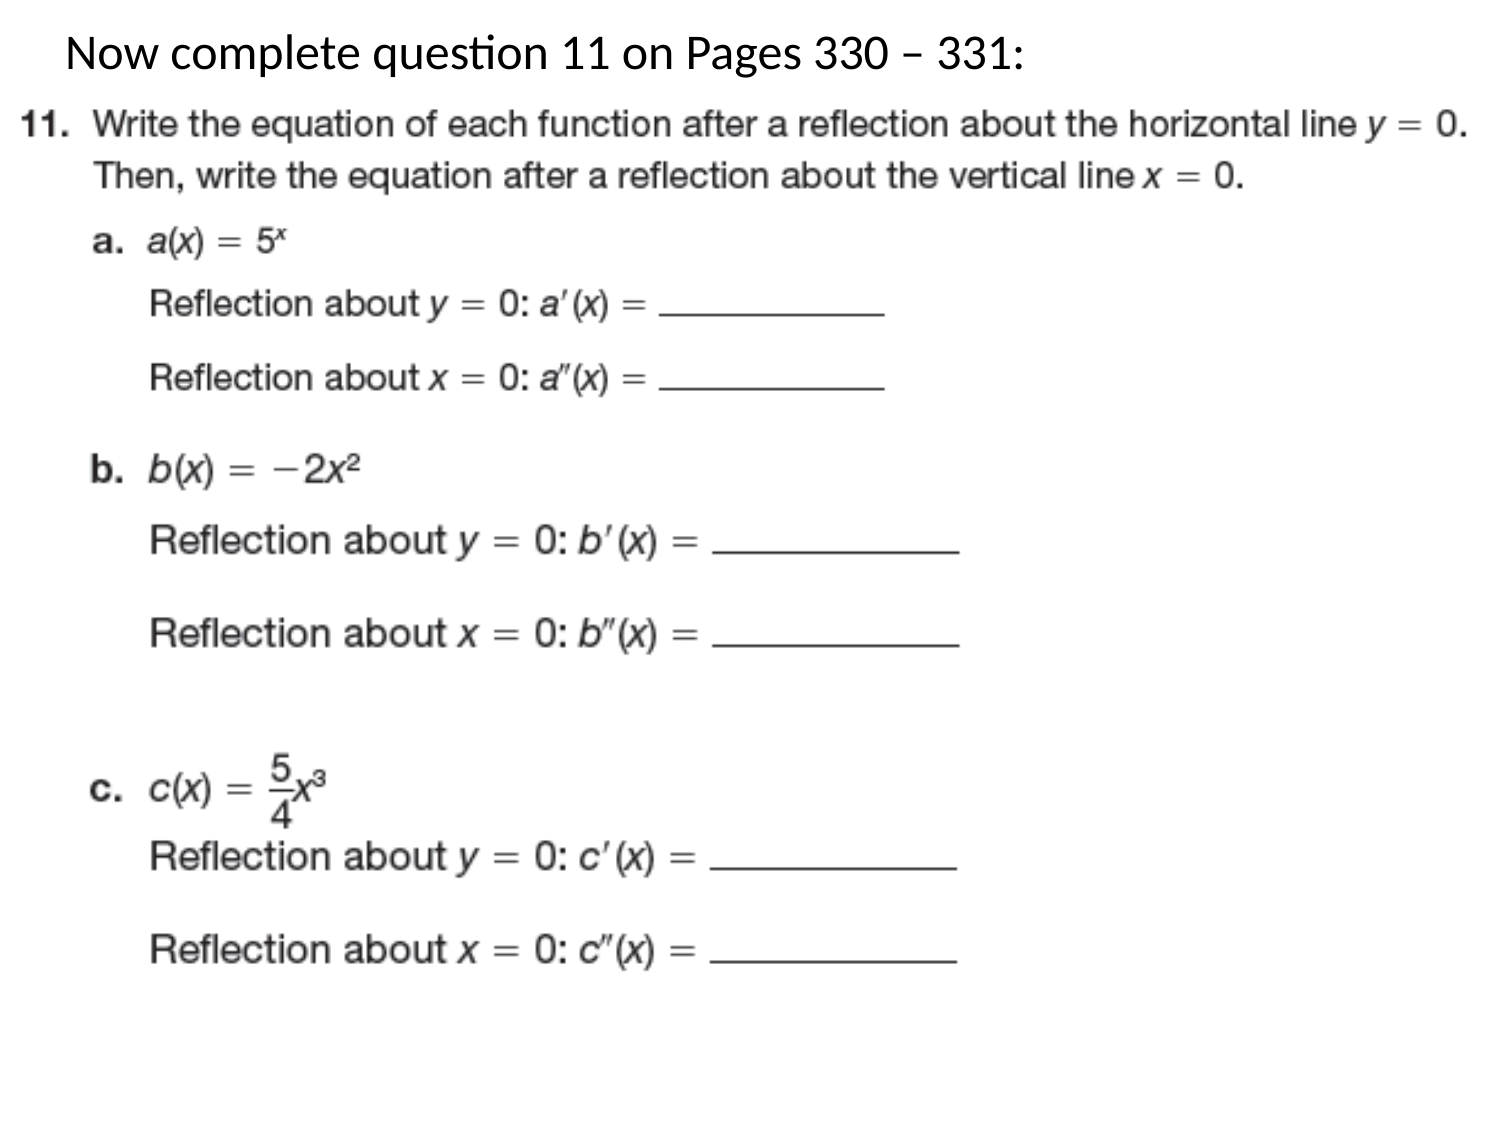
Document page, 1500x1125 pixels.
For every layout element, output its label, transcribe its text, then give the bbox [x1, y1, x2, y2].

picture [8, 99, 1492, 1013]
list Now complete question 11 on Pages 330 – 331: [50, 12, 1450, 98]
